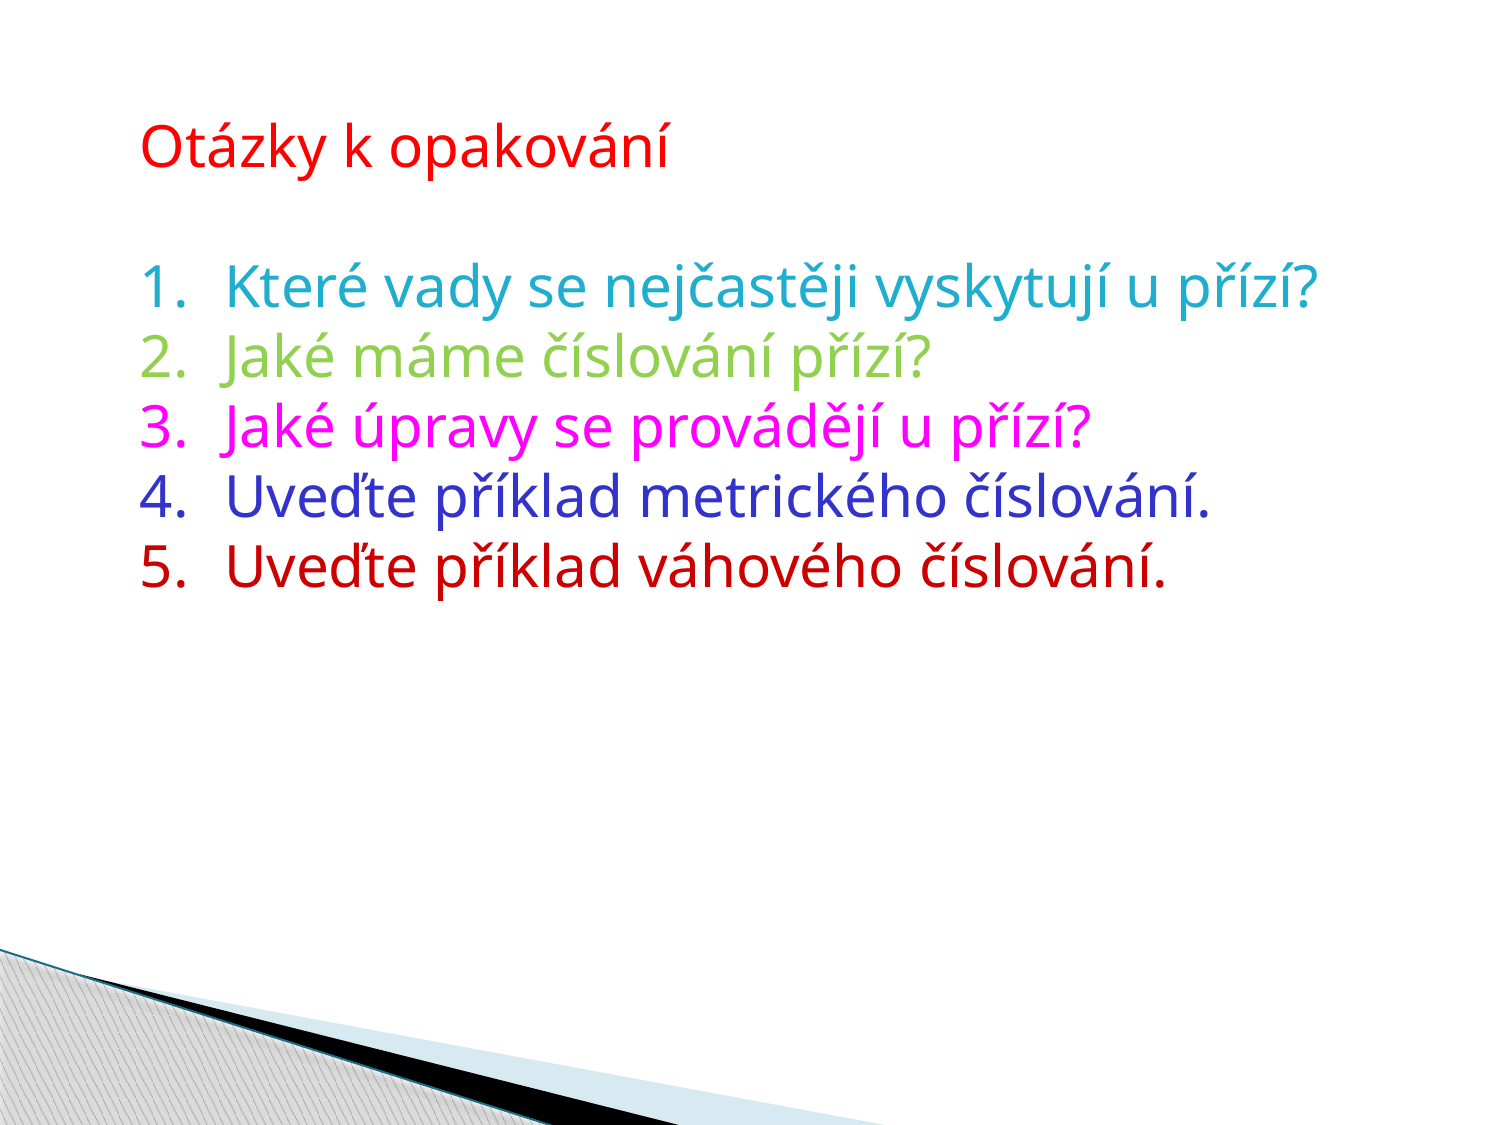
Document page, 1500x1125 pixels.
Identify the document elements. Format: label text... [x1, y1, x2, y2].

text_box Otázky k opakování Které vady se nejčastěji vyskytují u přízí? Jaké máme číslování přízí? Jaké úpravy se provádějí u přízí? Uveďte příklad metrického číslování. Uveďte příklad váhového číslování. [125, 101, 1335, 607]
